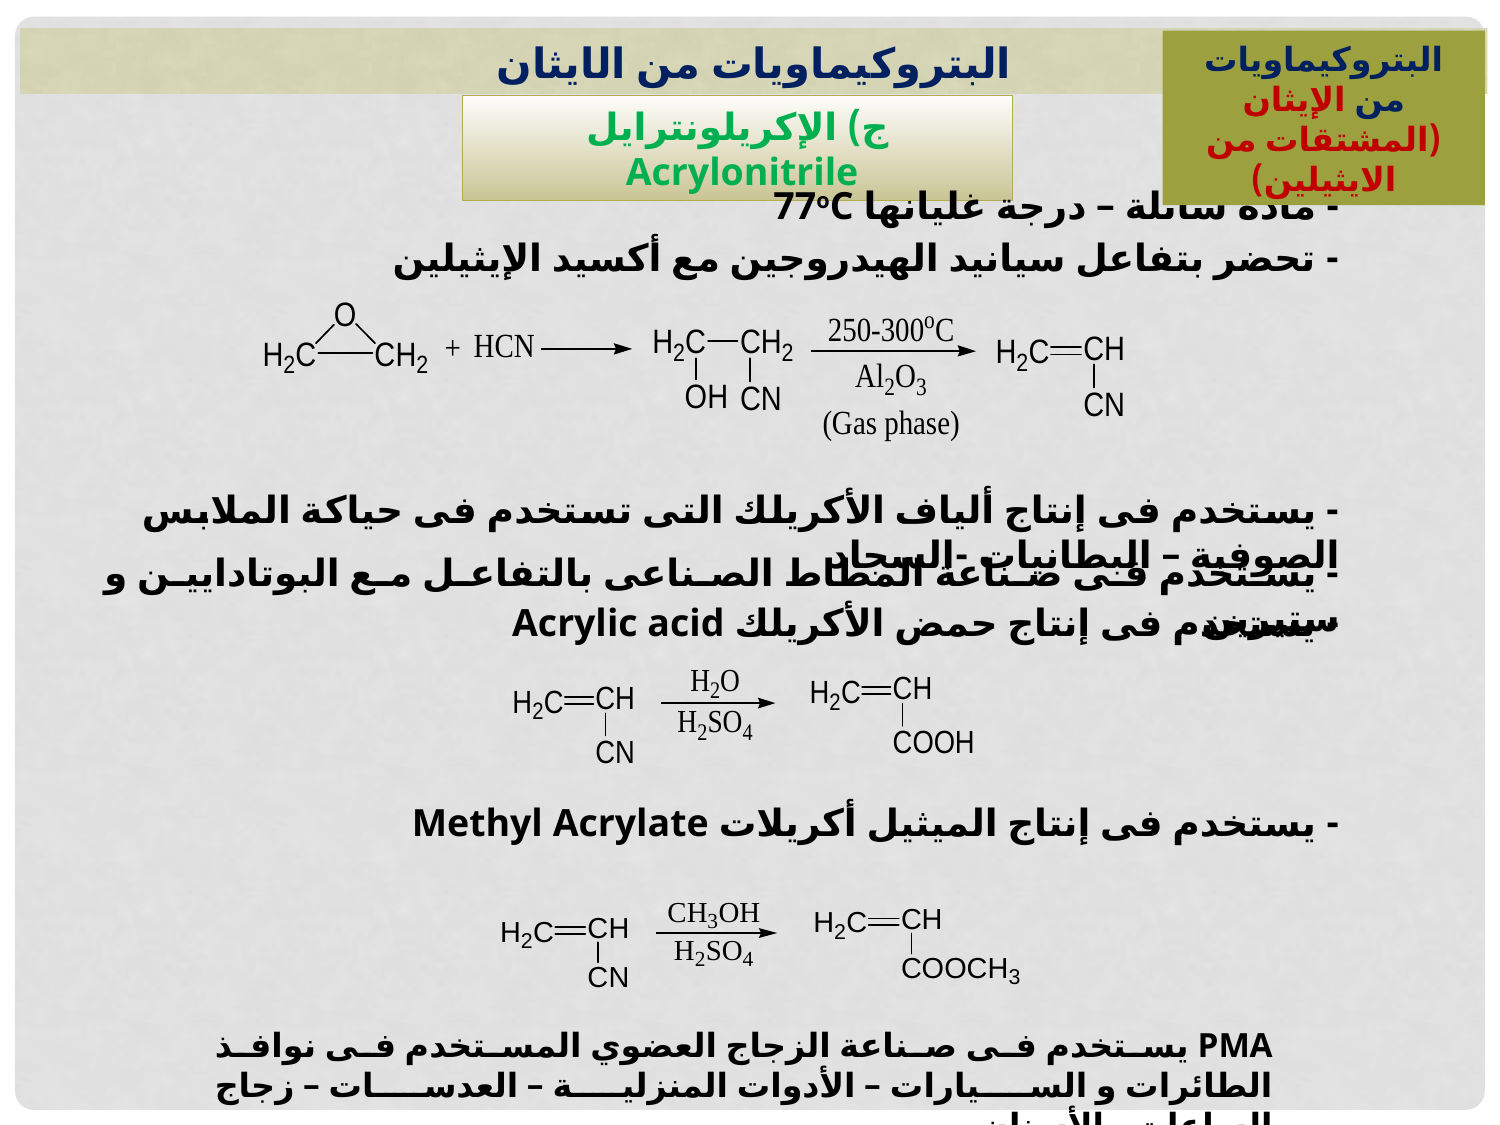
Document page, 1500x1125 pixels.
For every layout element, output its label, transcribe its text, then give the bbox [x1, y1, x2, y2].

text_box البتروكيماويات من الإيثان (المشتقات من الايثيلين) [1160, 29, 1487, 207]
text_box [499, 899, 1021, 988]
text_box - يستخدم فى إنتاج ألياف الأكريلك التى تستخدم فى حياكة الملابس الصوفية – البطانيات -السجاد [127, 478, 1355, 541]
text_box - تحضر بتفاعل سيانيد الهيدروجين مع أكسيد الإيثيلين [376, 226, 1355, 287]
text_box - يستخدم فى إنتاج حمض الأكريلك Acrylic acid [439, 591, 1355, 652]
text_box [512, 666, 976, 764]
text_box - يستخدم فى إنتاج الميثيل أكريلات Methyl Acrylate [277, 791, 1355, 852]
text_box ج) الإكريلونترايل Acrylonitrile [462, 95, 1013, 201]
text_box - مادة سائلة – درجة غليانها 77oC [701, 174, 1355, 226]
text_box - يستخدم فى صناعة المطاط الصناعى بالتفاعل مع البوتادايين و ستيرين [89, 541, 1355, 647]
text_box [262, 299, 1126, 443]
text_box PMA يستخدم فى صناعة الزجاج العضوي المستخدم فى نوافذ الطائرات و السيارات – الأدوات المنزلية – العدسات – زجاج الساعات - الأسنان [200, 1016, 1288, 1125]
text_box البتروكيماويات من الايثان [19, 28, 1488, 94]
